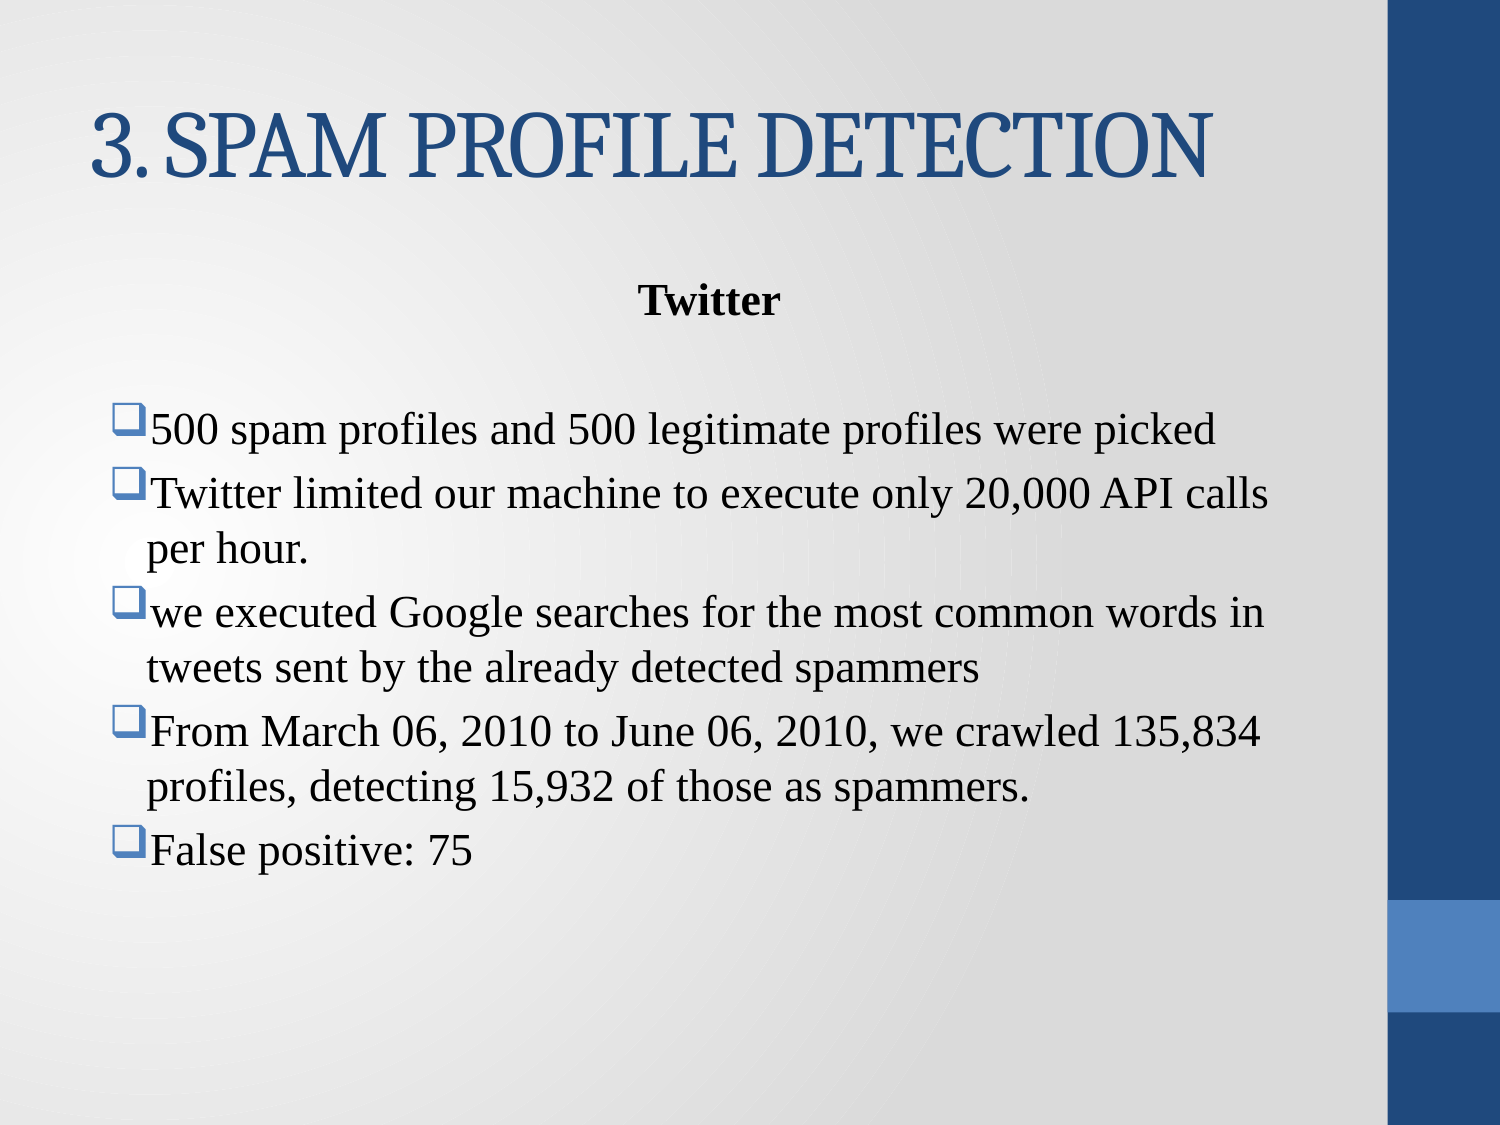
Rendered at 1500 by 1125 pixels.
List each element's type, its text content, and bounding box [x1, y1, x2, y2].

list Twitter 500 spam profiles and 500 legitimate profiles were picked Twitter limited our machine to execute only 20,000 API calls per hour. we executed Google searches for the most common words in tweets sent by the already detected spammers From March 06, 2010 to June 06, 2010, we crawled 135,834 profiles, detecting 15,932 of those as spammers. False positive: 75 [75, 262, 1325, 1050]
title 3. SPAM PROFILE DETECTION [75, 45, 1325, 233]
